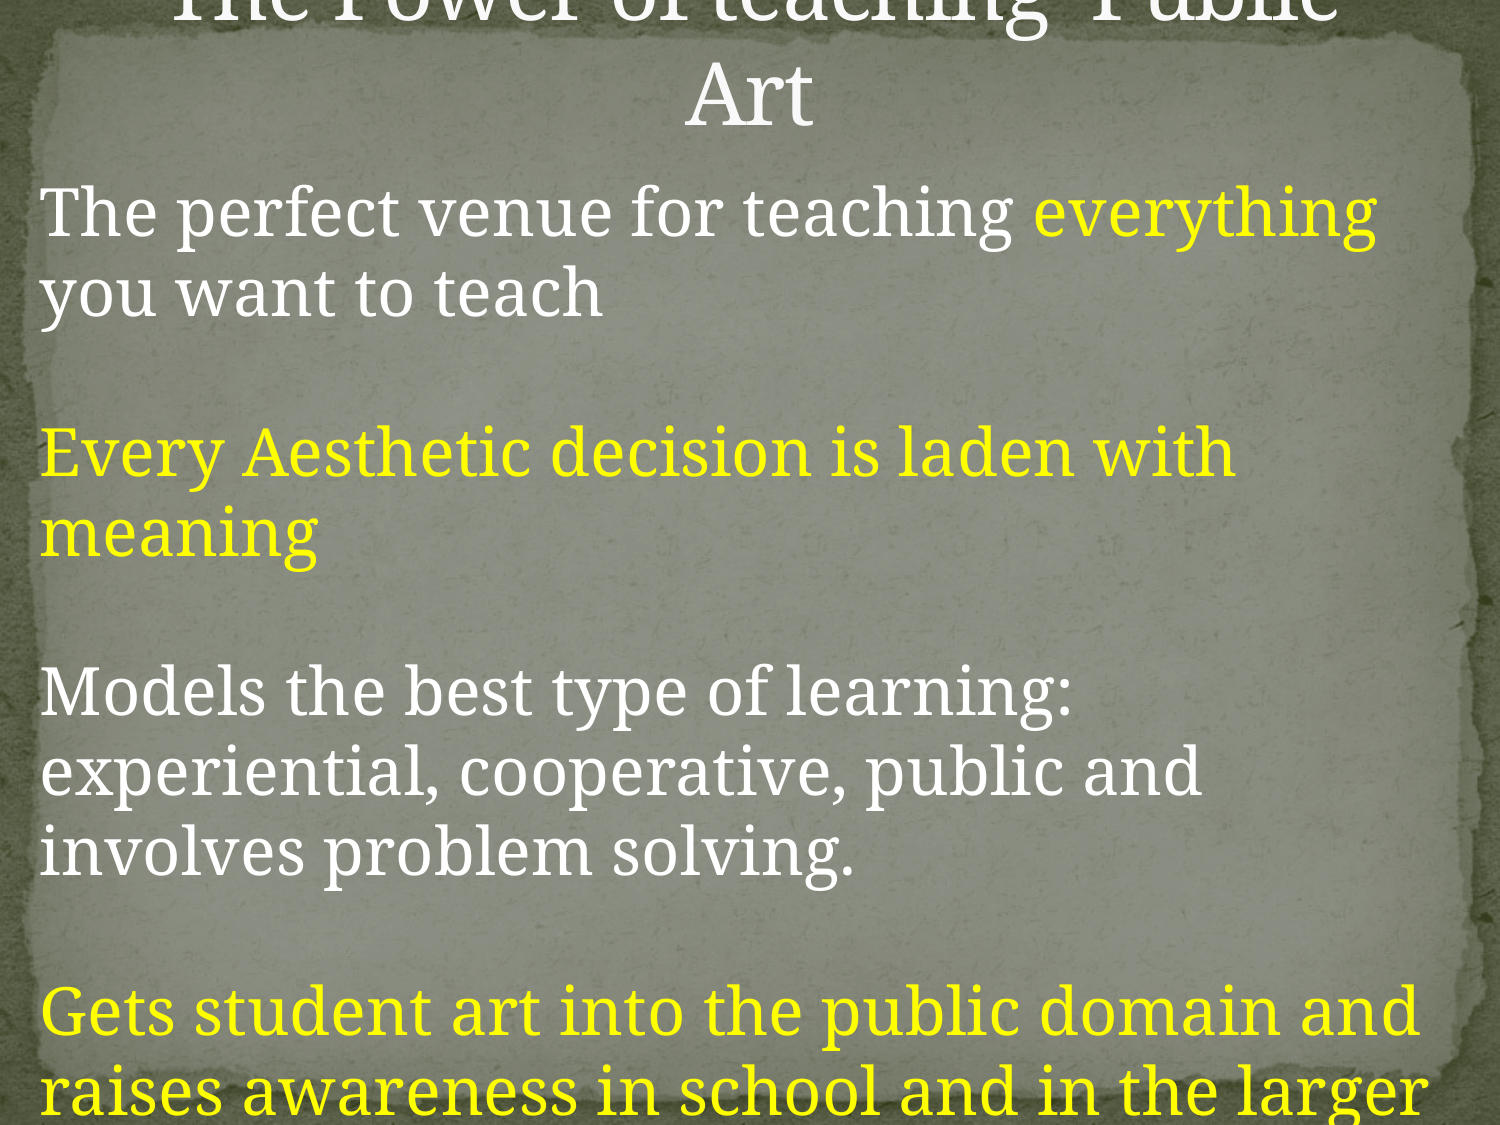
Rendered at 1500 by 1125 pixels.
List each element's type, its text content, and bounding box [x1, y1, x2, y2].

text_box The perfect venue for teaching everything you want to teach Every Aesthetic decision is laden with meaning Models the best type of learning: experiential, cooperative, public and involves problem solving. Gets student art into the public domain and raises awareness in school and in the larger community [24, 162, 1475, 1125]
title The Power of teaching Public Art [74, 24, 1425, 150]
